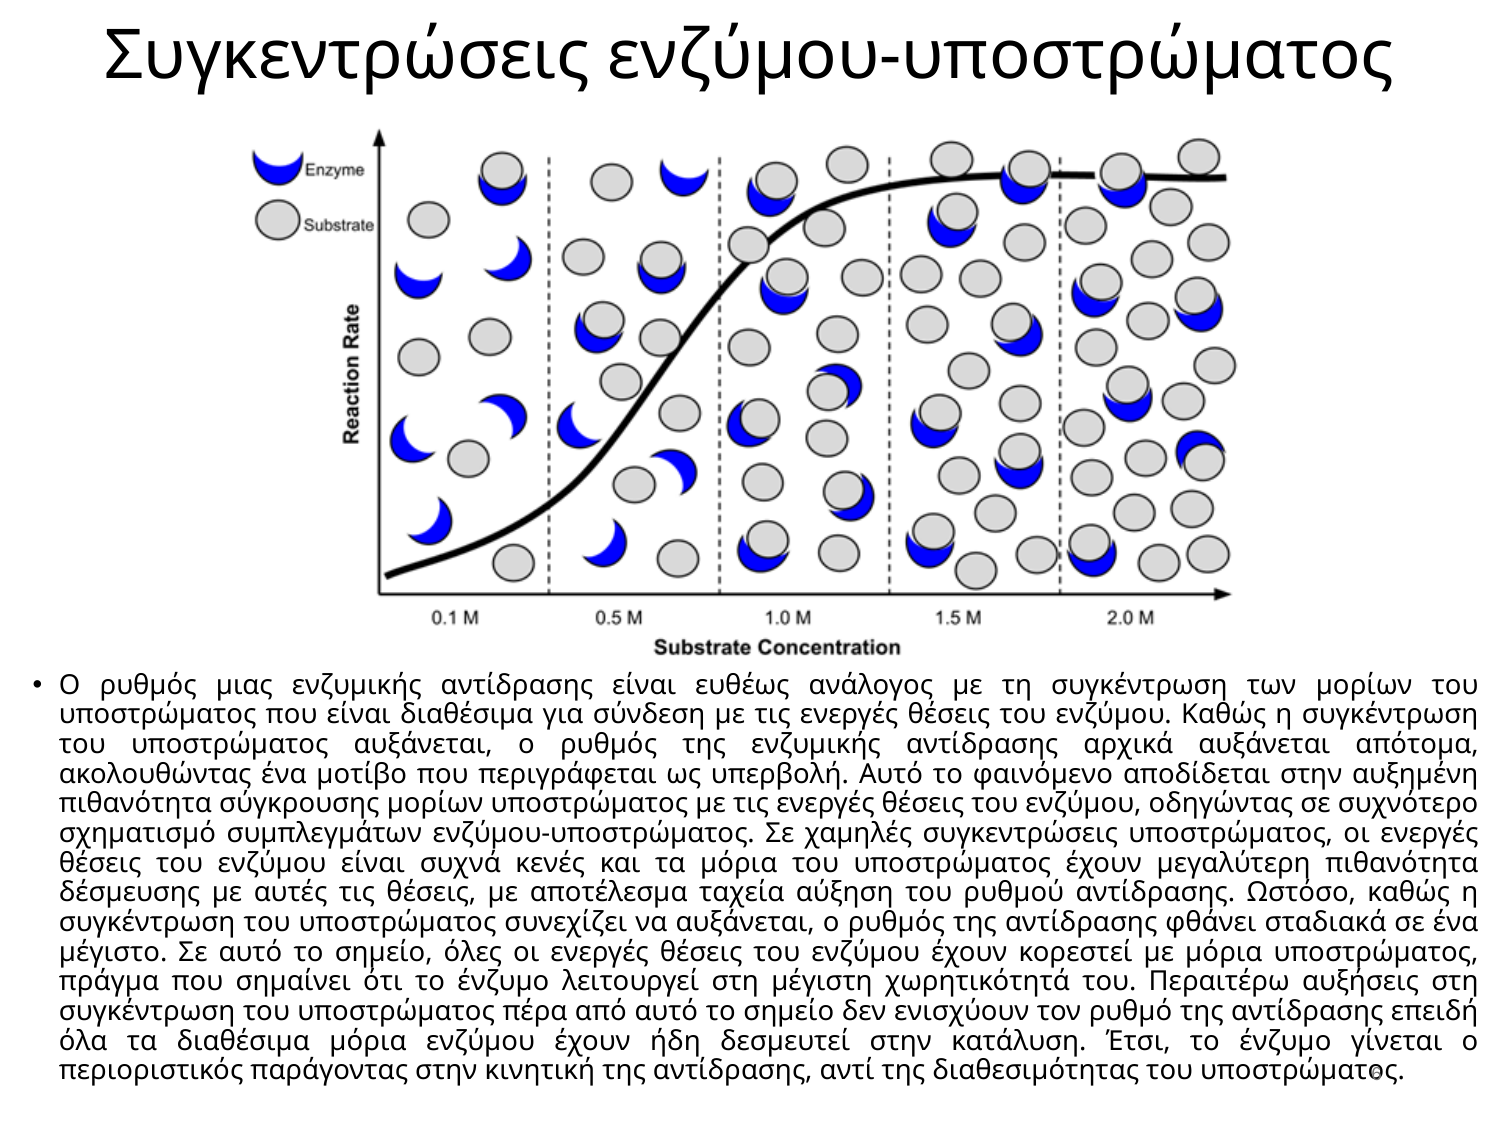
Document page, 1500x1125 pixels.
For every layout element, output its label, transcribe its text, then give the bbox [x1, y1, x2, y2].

list Ο ρυθμός μιας ενζυμικής αντίδρασης είναι ευθέως ανάλογος με τη συγκέντρωση των μορίων του υποστρώματος που είναι διαθέσιμα για σύνδεση με τις ενεργές θέσεις του ενζύμου. Καθώς η συγκέντρωση του υποστρώματος αυξάνεται, ο ρυθμός της ενζυμικής αντίδρασης αρχικά αυξάνεται απότομα, ακολουθώντας ένα μοτίβο που περιγράφεται ως υπερβολή. Αυτό το φαινόμενο αποδίδεται στην αυξημένη πιθανότητα σύγκρουσης μορίων υποστρώματος με τις ενεργές θέσεις του ενζύμου, οδηγώντας σε συχνότερο σχηματισμό συμπλεγμάτων ενζύμου-υποστρώματος. Σε χαμηλές συγκεντρώσεις υποστρώματος, οι ενεργές θέσεις του ενζύμου είναι συχνά κενές και τα μόρια του υποστρώματος έχουν μεγαλύτερη πιθανότητα δέσμευσης με αυτές τις θέσεις, με αποτέλεσμα ταχεία αύξηση του ρυθμού αντίδρασης. Ωστόσο, καθώς η συγκέντρωση του υποστρώματος συνεχίζει να αυξάνεται, ο ρυθμός της αντίδρασης φθάνει σταδιακά σε ένα μέγιστο. Σε αυτό το σημείο, όλες οι ενεργές θέσεις του ενζύμου έχουν κορεστεί με μόρια υποστρώματος, πράγμα που σημαίνει ότι το ένζυμο λειτουργεί στη μέγιστη χωρητικότητά του. Περαιτέρω αυξήσεις στη συγκέντρωση του υποστρώματος πέρα από αυτό το σημείο δεν ενισχύουν τον ρυθμό της αντίδρασης επειδή όλα τα διαθέσιμα μόρια ενζύμου έχουν ήδη δεσμευτεί στην κατάλυση. Έτσι, το ένζυμο γίνεται ο περιοριστικός παράγοντας στην κινητική της αντίδρασης, αντί της διαθεσιμότητας του υποστρώματος. [17, 663, 1495, 1103]
picture [249, 120, 1251, 664]
slide_number 5 [1059, 1042, 1397, 1103]
title Συγκεντρώσεις ενζύμου-υποστρώματος [0, 0, 1500, 112]
